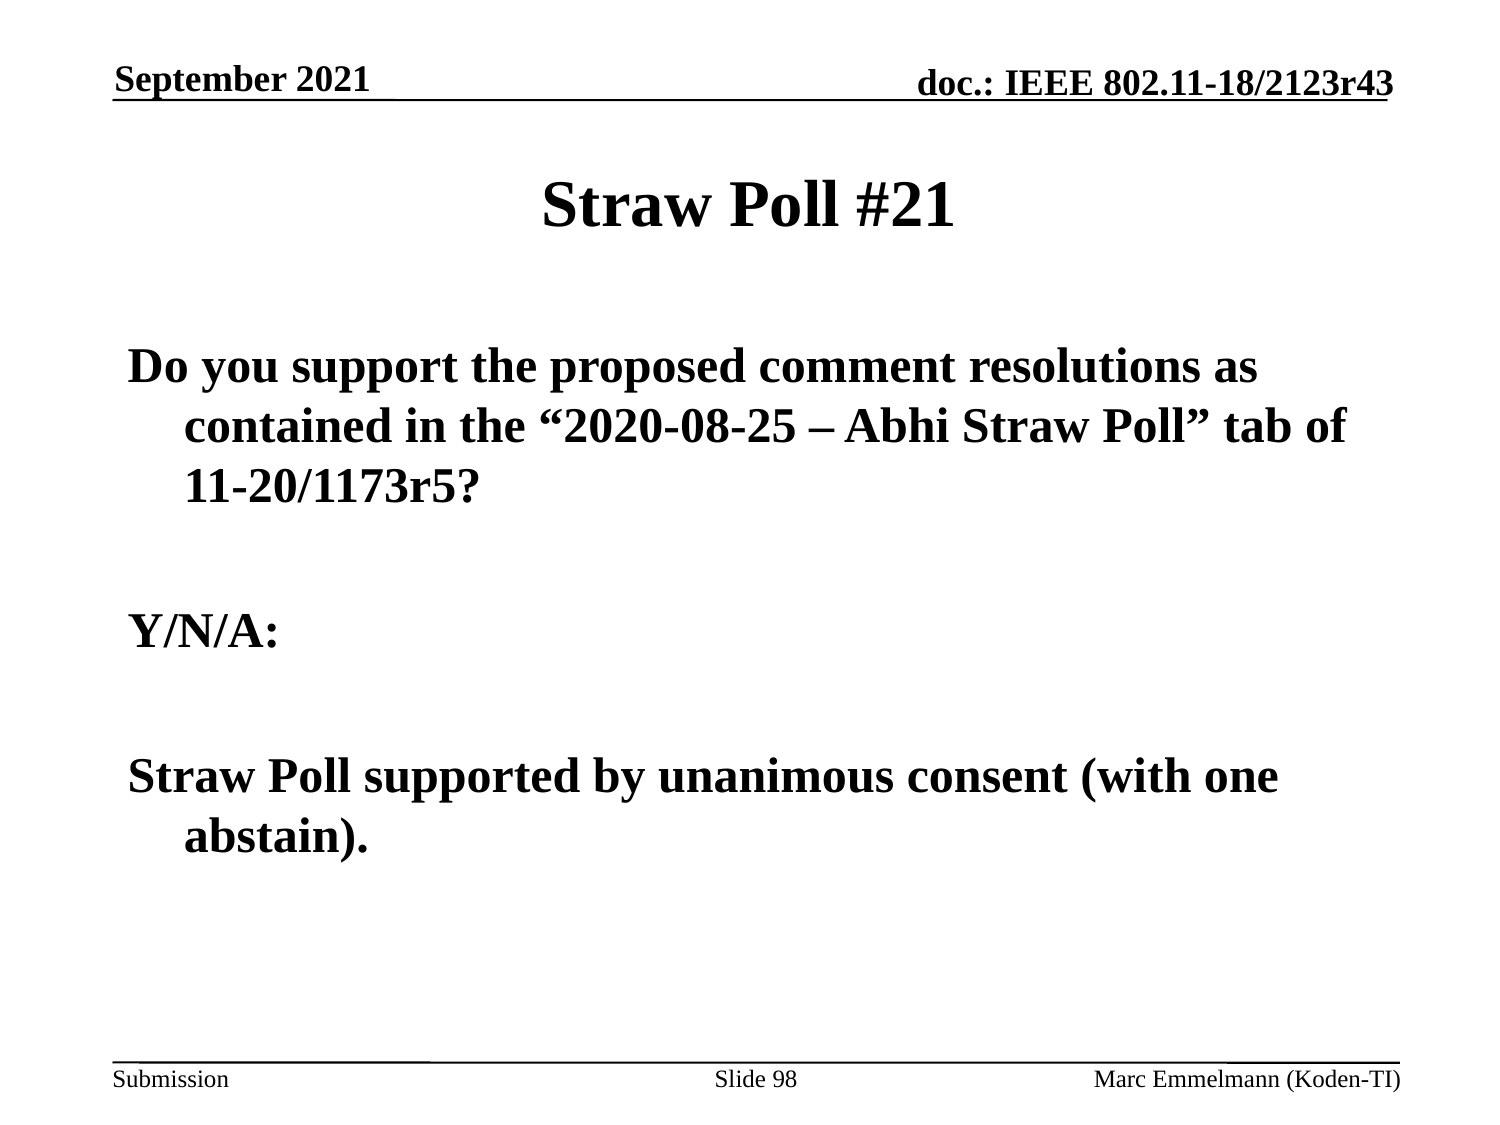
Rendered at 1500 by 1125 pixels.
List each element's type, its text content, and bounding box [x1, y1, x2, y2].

list Do you support the proposed comment resolutions as contained in the “2020-08-25 – Abhi Straw Poll” tab of 11-20/1173r5? Y/N/A: Straw Poll supported by unanimous consent (with one abstain). [112, 324, 1388, 1000]
slide_number Slide 98 [712, 1061, 800, 1123]
title Straw Poll #21 [112, 112, 1388, 288]
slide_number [114, 54, 423, 100]
footer Marc Emmelmann (Koden-TI) [878, 1061, 1402, 1093]
